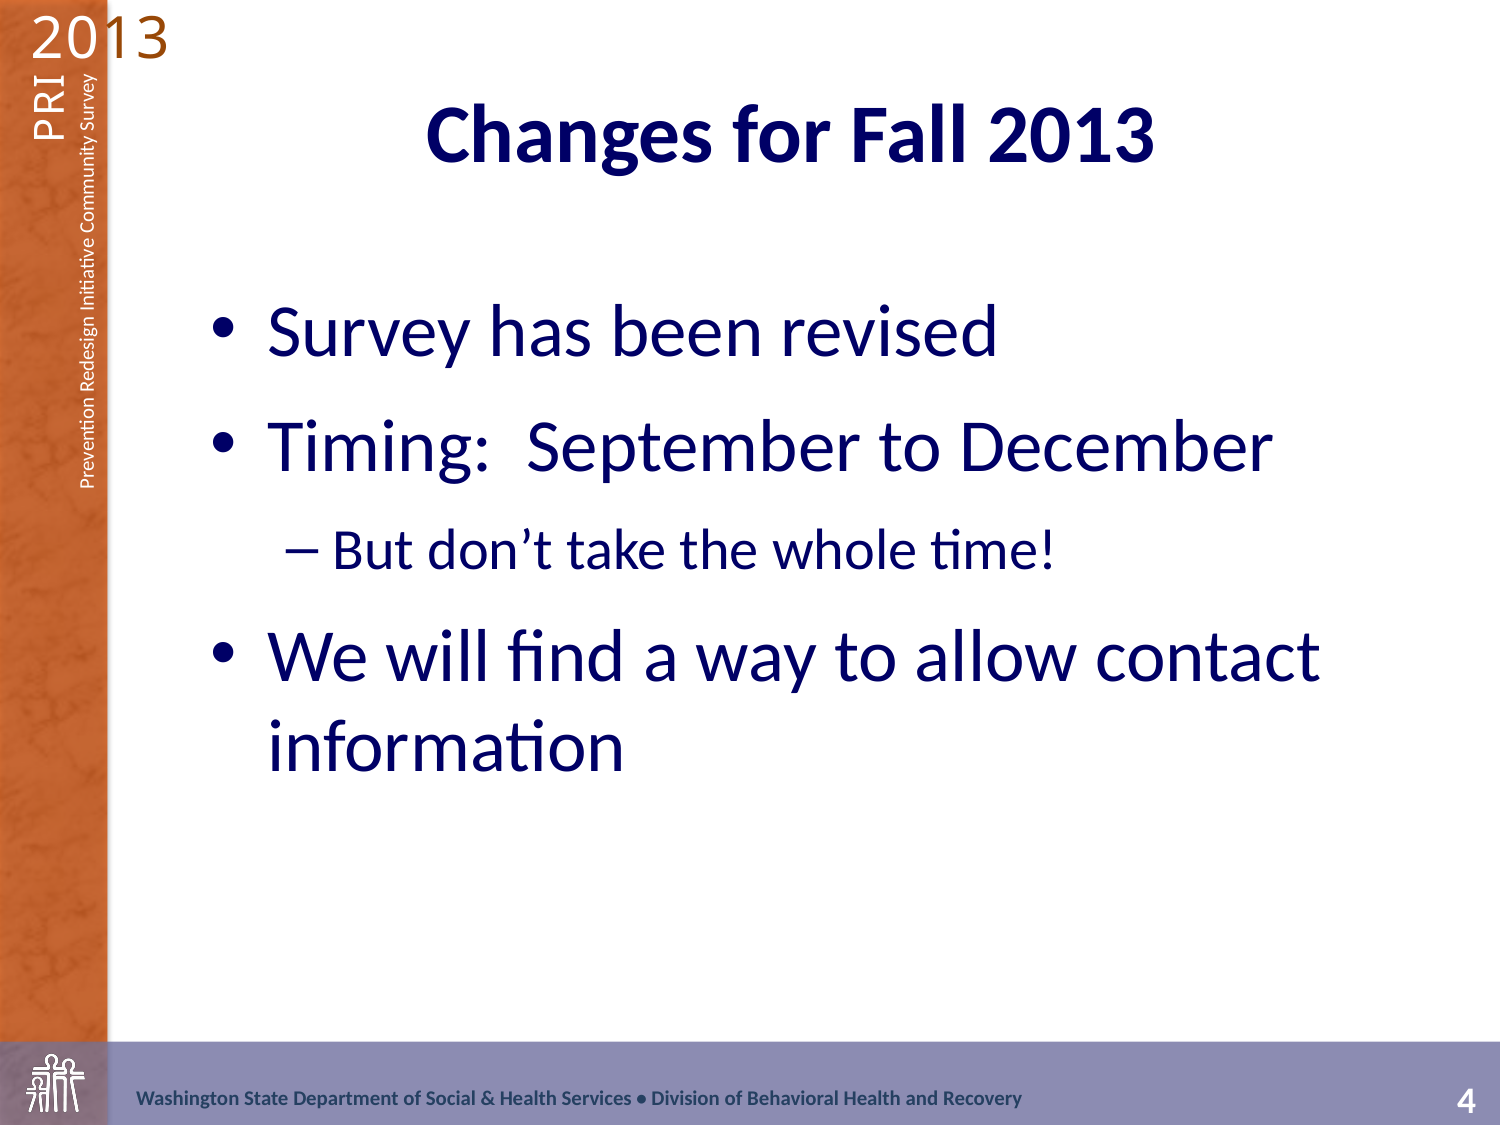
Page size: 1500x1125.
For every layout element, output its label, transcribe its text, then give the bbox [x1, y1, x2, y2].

text_box Survey has been revised Timing: September to December But don’t take the whole time! We will find a way to allow contact information [196, 186, 1418, 970]
picture [25, 1053, 85, 1113]
text_box Changes for Fall 2013 [139, 71, 1444, 186]
